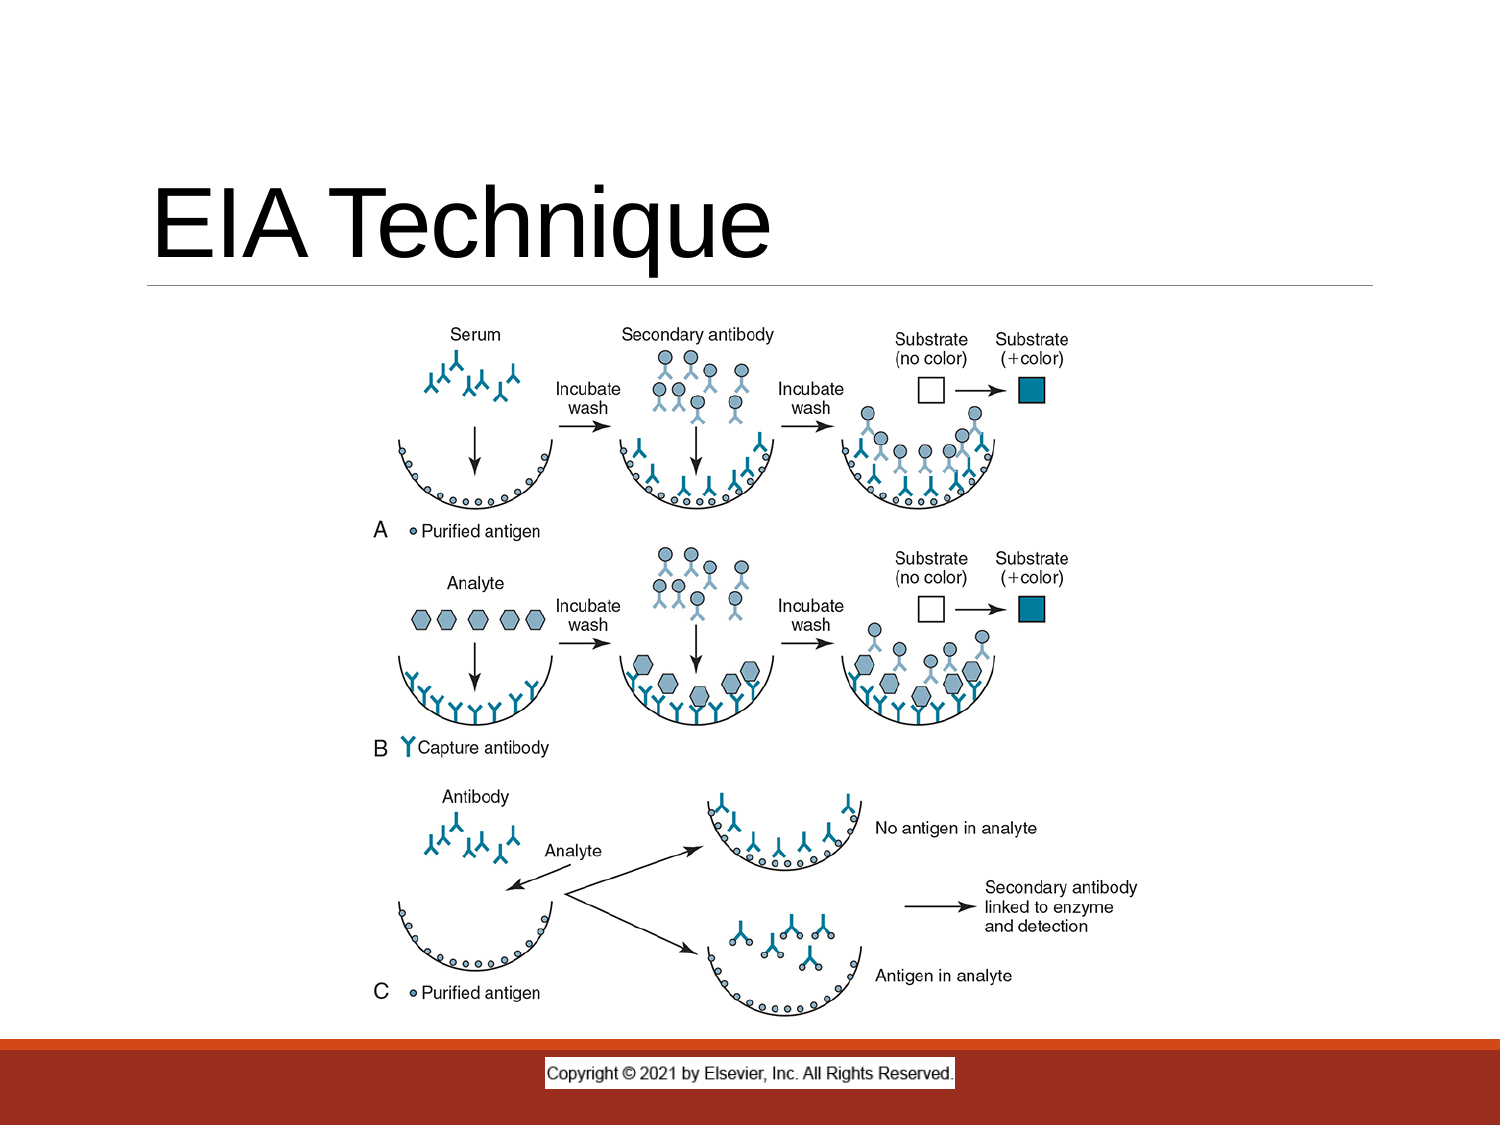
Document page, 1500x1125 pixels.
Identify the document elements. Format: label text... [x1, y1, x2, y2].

title EIA Technique [135, 47, 1373, 285]
picture [369, 324, 1138, 1026]
picture [545, 1057, 955, 1089]
